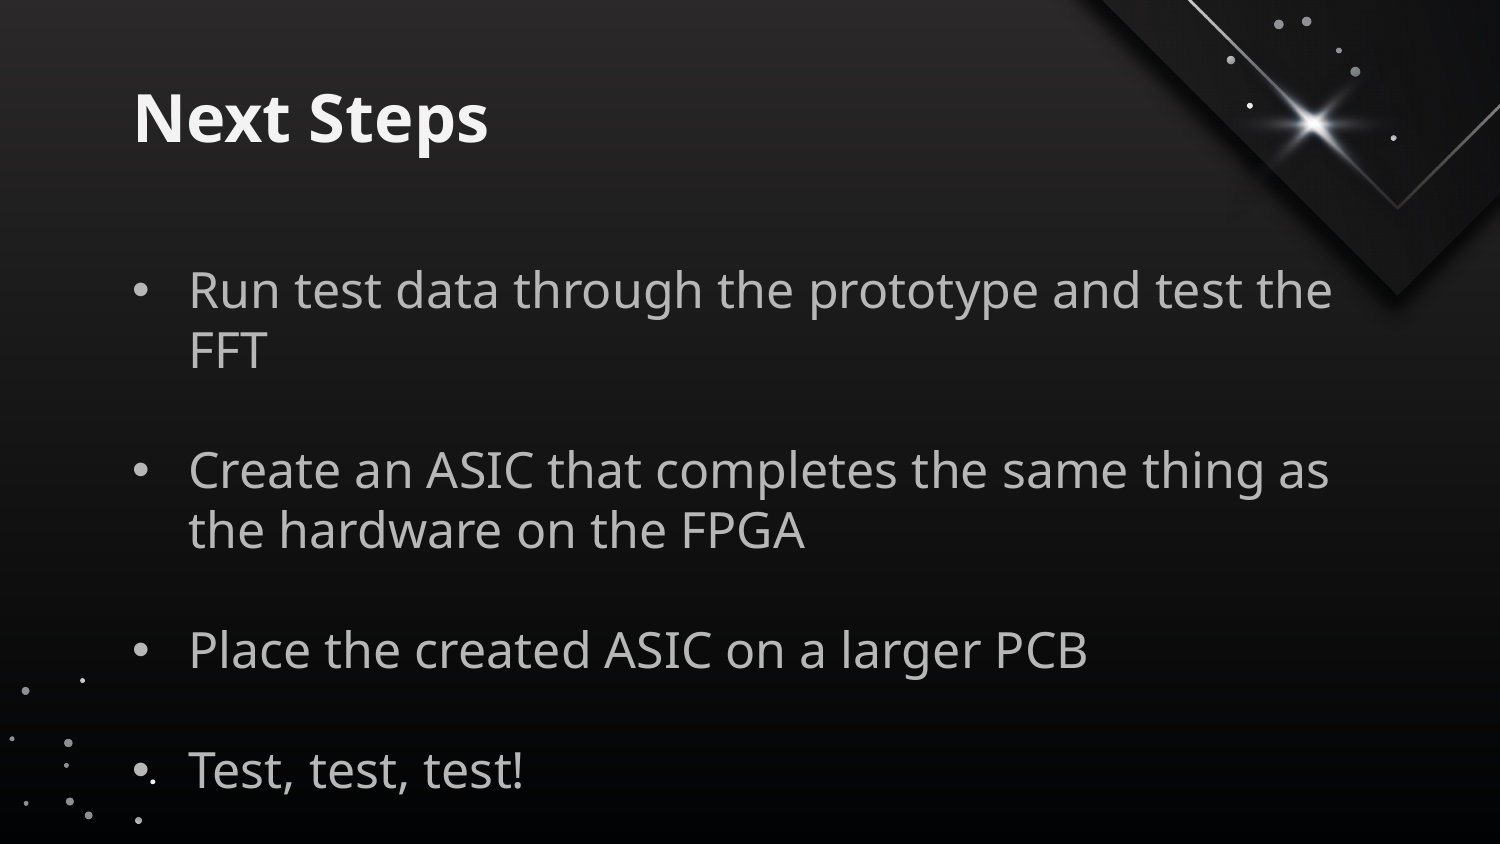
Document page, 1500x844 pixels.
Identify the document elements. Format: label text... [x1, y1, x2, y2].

title Next Steps [116, 60, 1382, 155]
picture [8, 677, 157, 829]
picture [971, 0, 1500, 336]
text_box Run test data through the prototype and test the FFT Create an ASIC that completes the same thing as the hardware on the FPGA Place the created ASIC on a larger PCB Test, test, test! [116, 243, 1382, 680]
